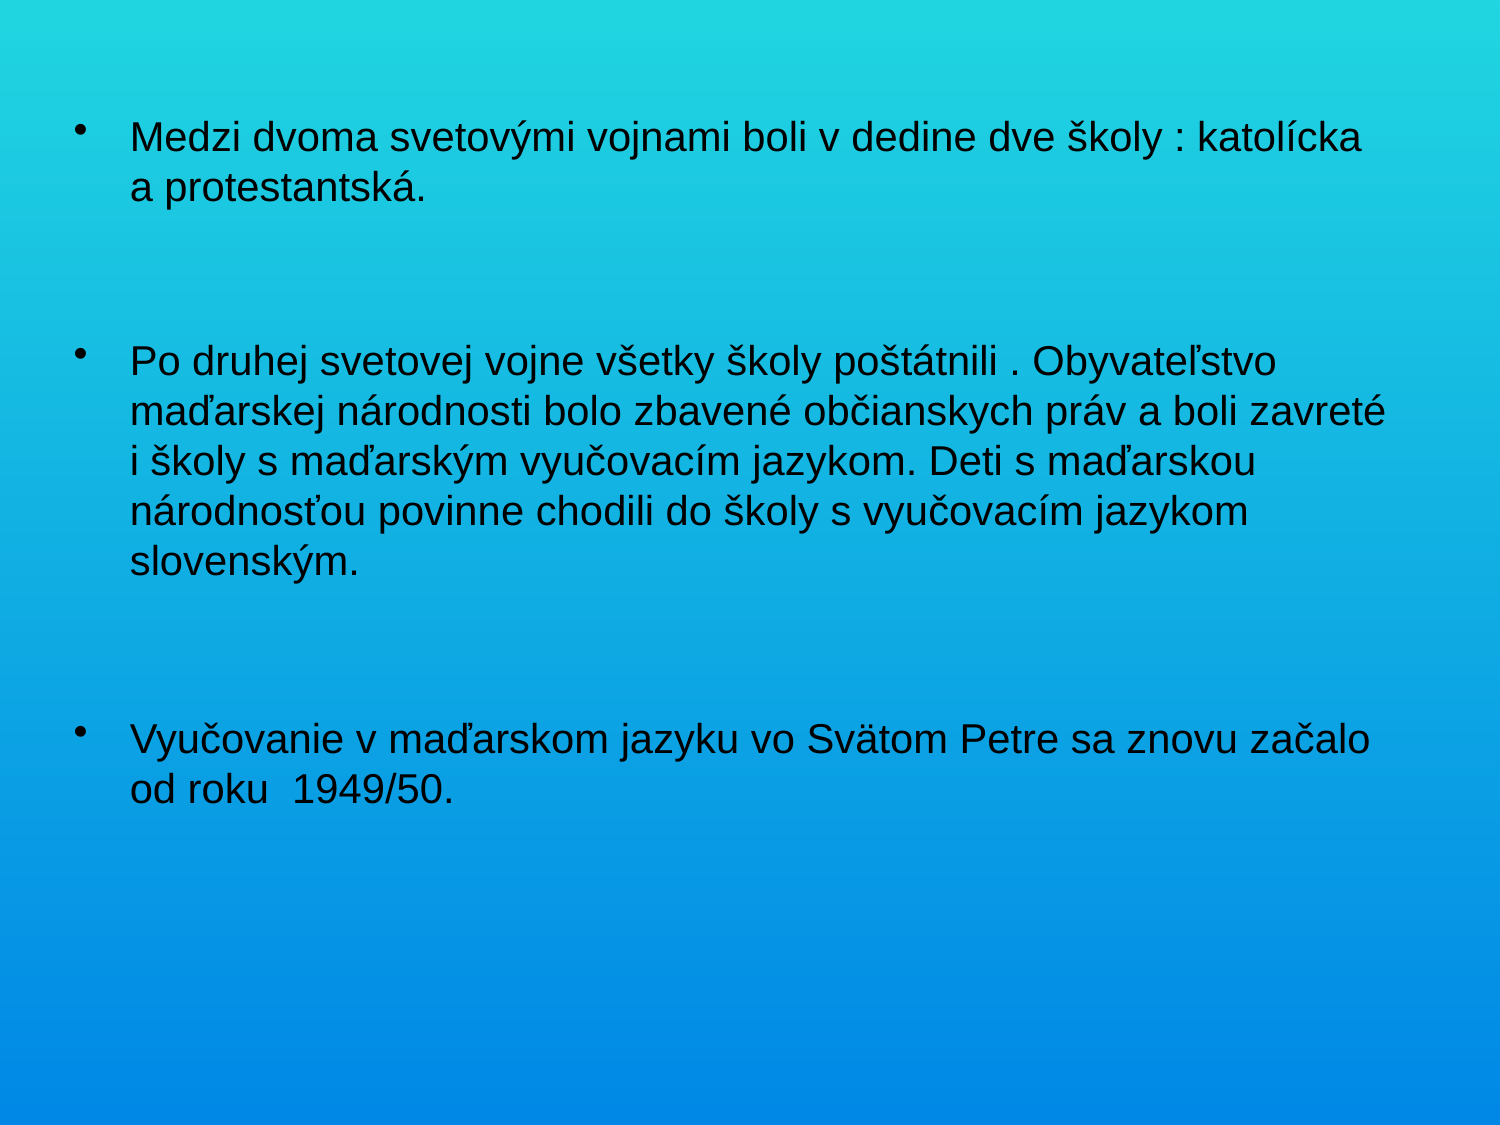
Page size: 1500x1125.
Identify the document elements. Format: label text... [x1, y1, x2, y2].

text_box Vyučovanie v maďarskom jazyku vo Svätom Petre sa znovu začalo od roku 1949/50. [58, 704, 1409, 917]
text_box Po druhej svetovej vojne všetky školy poštátnili . Obyvateľstvo maďarskej národnosti bolo zbavené občianskych práv a boli zavreté i školy s maďarským vyučovacím jazykom. Deti s maďarskou národnosťou povinne chodili do školy s vyučovacím jazykom slovenským. [58, 326, 1409, 657]
text_box Medzi dvoma svetovými vojnami boli v dedine dve školy : katolícka a protestantská. [58, 101, 1409, 268]
